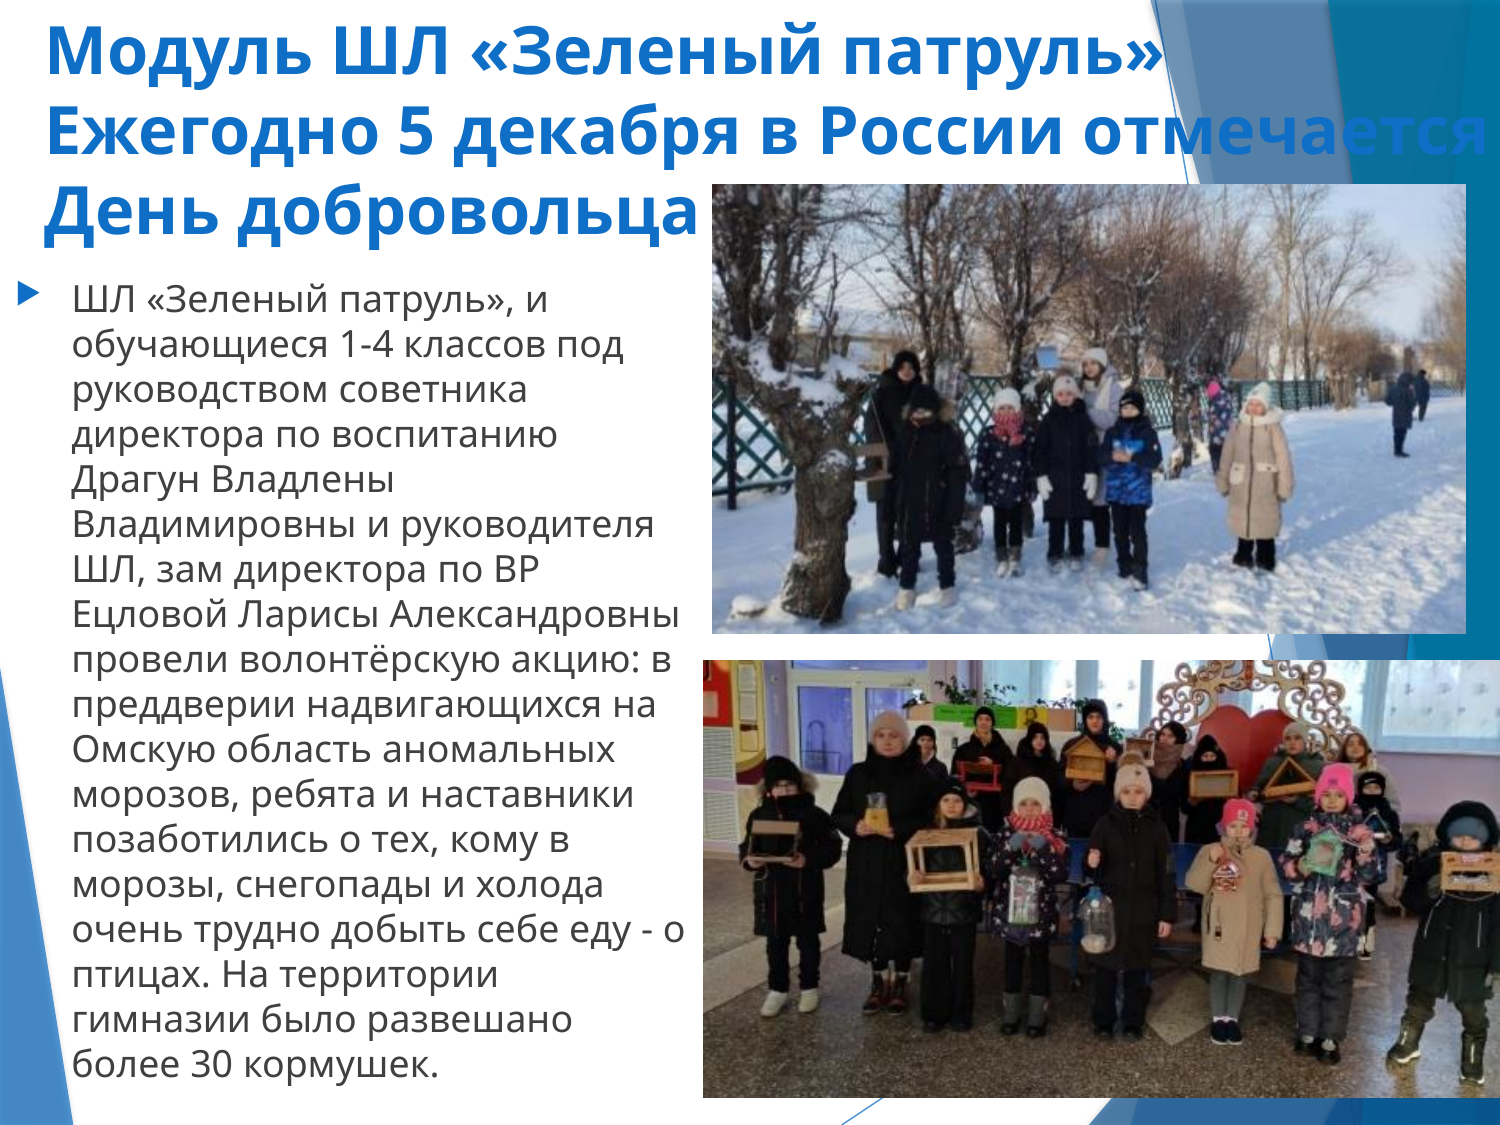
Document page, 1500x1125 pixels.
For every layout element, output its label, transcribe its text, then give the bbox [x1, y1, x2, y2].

picture [702, 660, 1500, 1099]
list ШЛ «Зеленый патруль», и обучающиеся 1-4 классов под руководством советника директора по воспитанию Драгун Владлены Владимировны и руководителя ШЛ, зам директора по ВР Ецловой Ларисы Александровны провели волонтёрскую акцию: в преддверии надвигающихся на Омскую область аномальных морозов, ребята и наставники позаботились о тех, кому в морозы, снегопады и холода очень трудно добыть себе еду - о птицах. На территории гимназии было развешано более 30 кормушек. [0, 267, 704, 1120]
title Модуль ШЛ «Зеленый патруль» Ежегодно 5 декабря в России отмечается День добровольца [29, 0, 1500, 317]
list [712, 183, 1467, 634]
